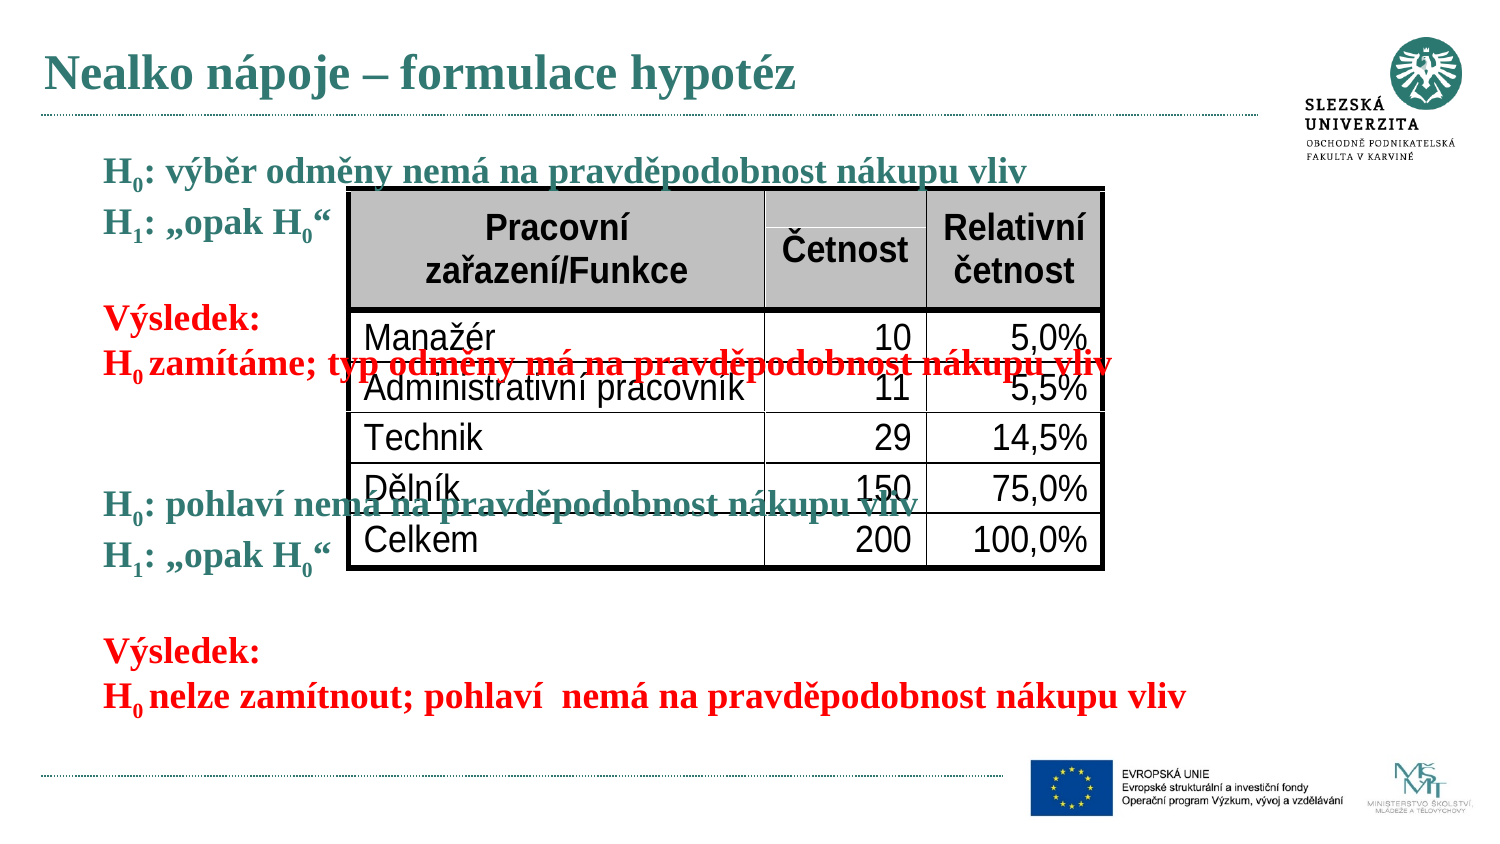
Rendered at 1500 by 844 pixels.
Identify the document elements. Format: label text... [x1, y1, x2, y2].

title Nealko nápoje – formulace hypotéz [29, 32, 1258, 127]
text_box H0: výběr odměny nemá na pravděpodobnost nákupu vliv H1: „opak H0“ Výsledek: H0 zamítáme; typ odměny má na pravděpodobnost nákupu vliv H0: pohlaví nemá na pravděpodobnost nákupu vliv H1: „opak H0“ Výsledek: H0 nelze zamítnout; pohlaví nemá na pravděpodobnost nákupu vliv [88, 138, 1252, 184]
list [76, 185, 1377, 659]
picture [1003, 732, 1500, 843]
picture [1305, 37, 1462, 160]
text_box H0: výběr odměny nemá na pravděpodobnost nákupu vliv H1: „opak H0“ Výsledek: H0 zamítáme; typ odměny má na pravděpodobnost nákupu vliv H0: pohlaví nemá na pravděpodobnost nákupu vliv H1: „opak H0“ Výsledek: H0 nelze zamítnout; pohlaví nemá na pravděpodobnost nákupu vliv [88, 668, 1252, 775]
